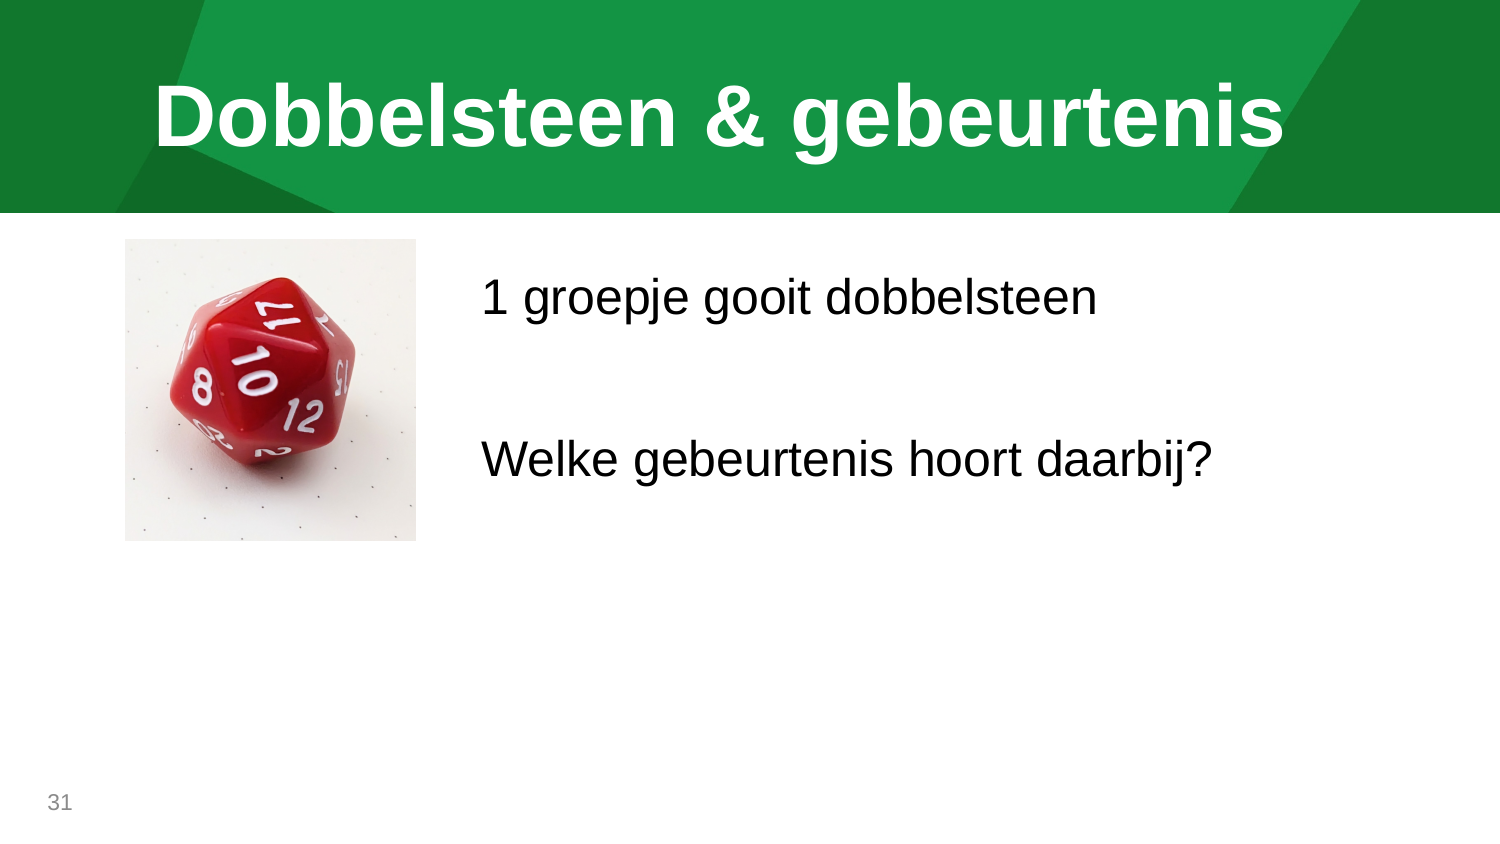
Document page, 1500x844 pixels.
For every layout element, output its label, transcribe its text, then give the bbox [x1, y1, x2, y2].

list 1 groepje gooit dobbelsteen Welke gebeurtenis hoort daarbij? [481, 264, 1418, 767]
picture [0, 0, 1500, 213]
slide_number 31 [0, 787, 126, 844]
title Dobbelsteen & gebeurtenis [153, 59, 1418, 193]
picture [124, 239, 416, 541]
